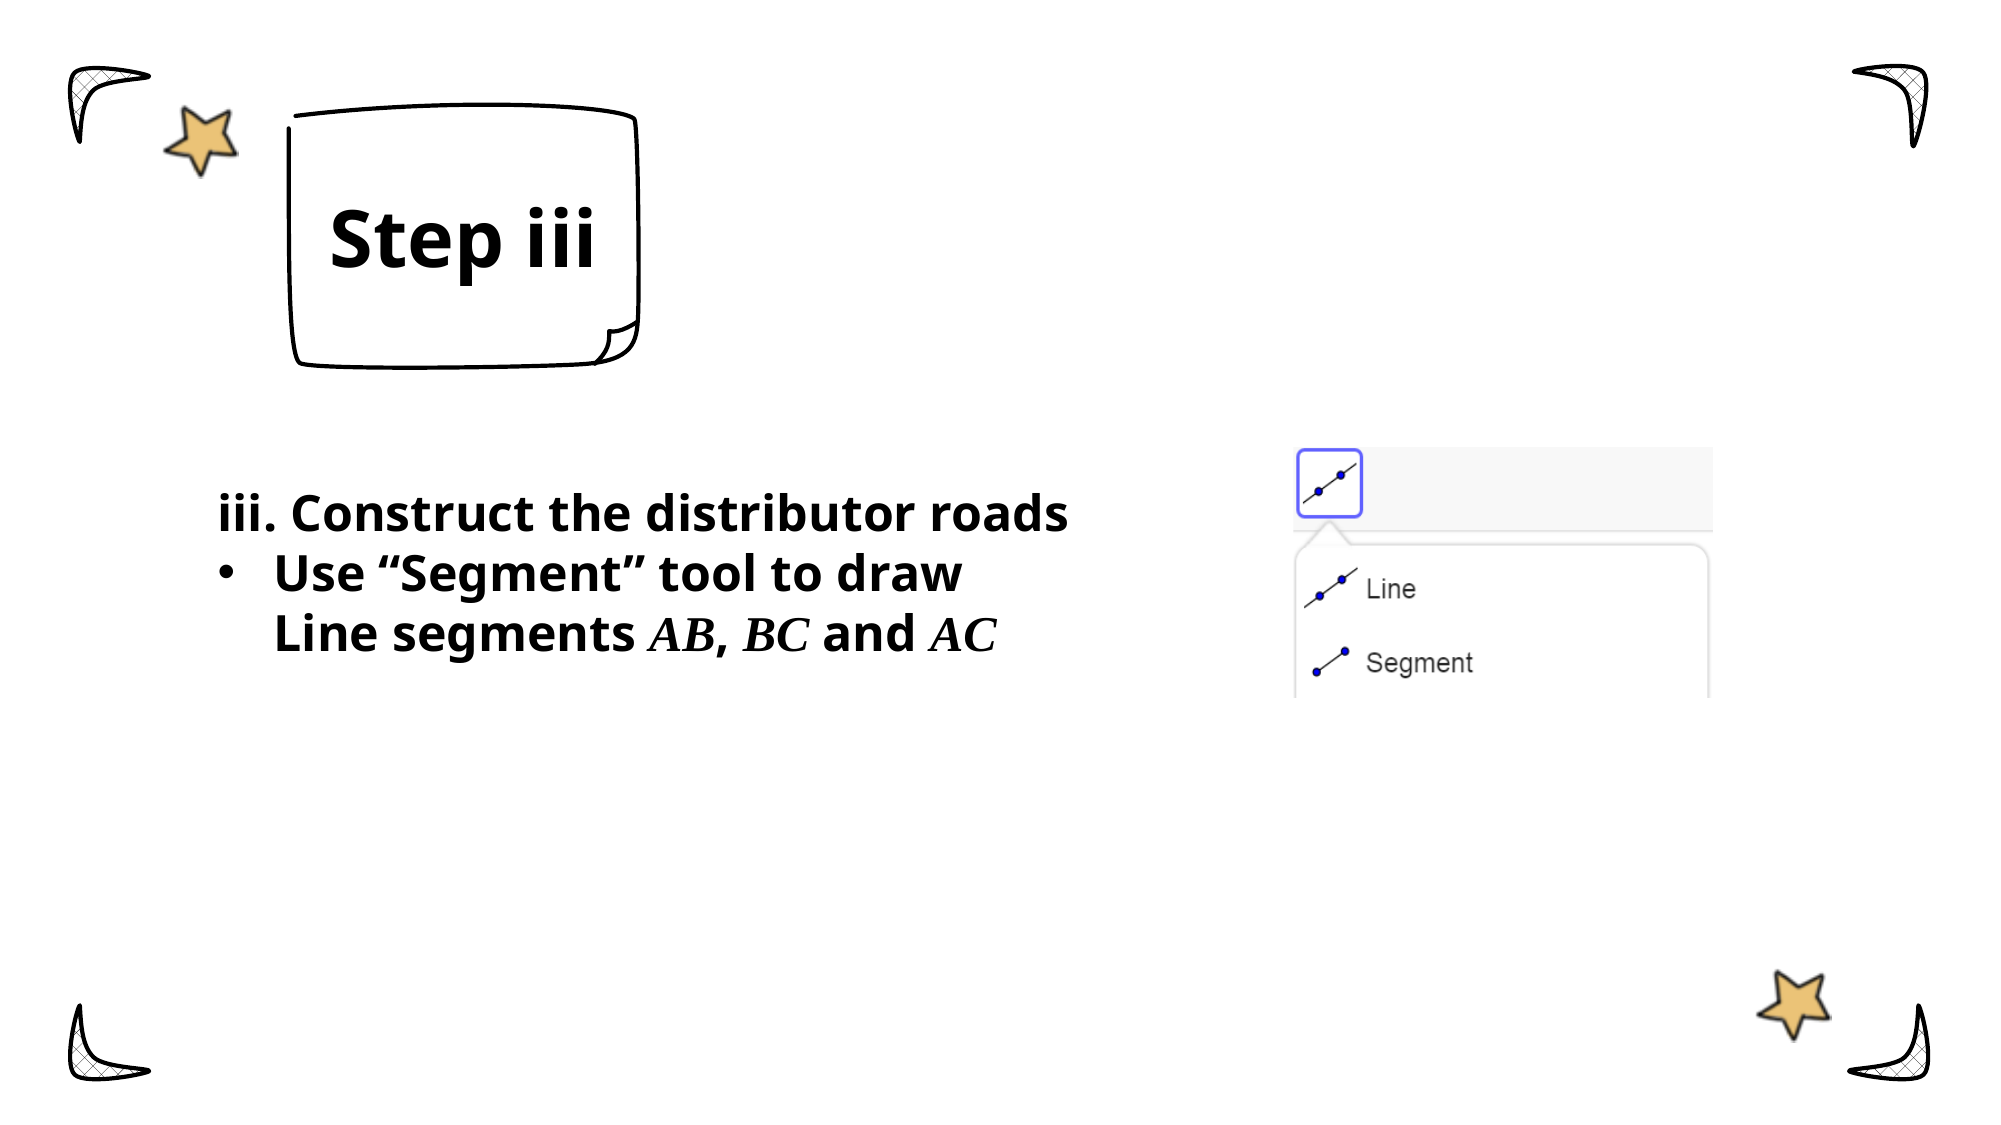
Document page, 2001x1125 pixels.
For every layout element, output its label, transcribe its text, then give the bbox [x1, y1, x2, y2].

text_box [69, 66, 151, 143]
picture [1293, 447, 1713, 698]
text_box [288, 104, 639, 368]
picture [162, 104, 239, 179]
picture [1755, 968, 1832, 1043]
text_box [1848, 1004, 1930, 1081]
text_box iii. Construct the distributor roads Use “Segment” tool to draw Line segments AB, BC and AC [202, 474, 1179, 670]
text_box [69, 1004, 151, 1081]
text_box [1852, 64, 1928, 148]
